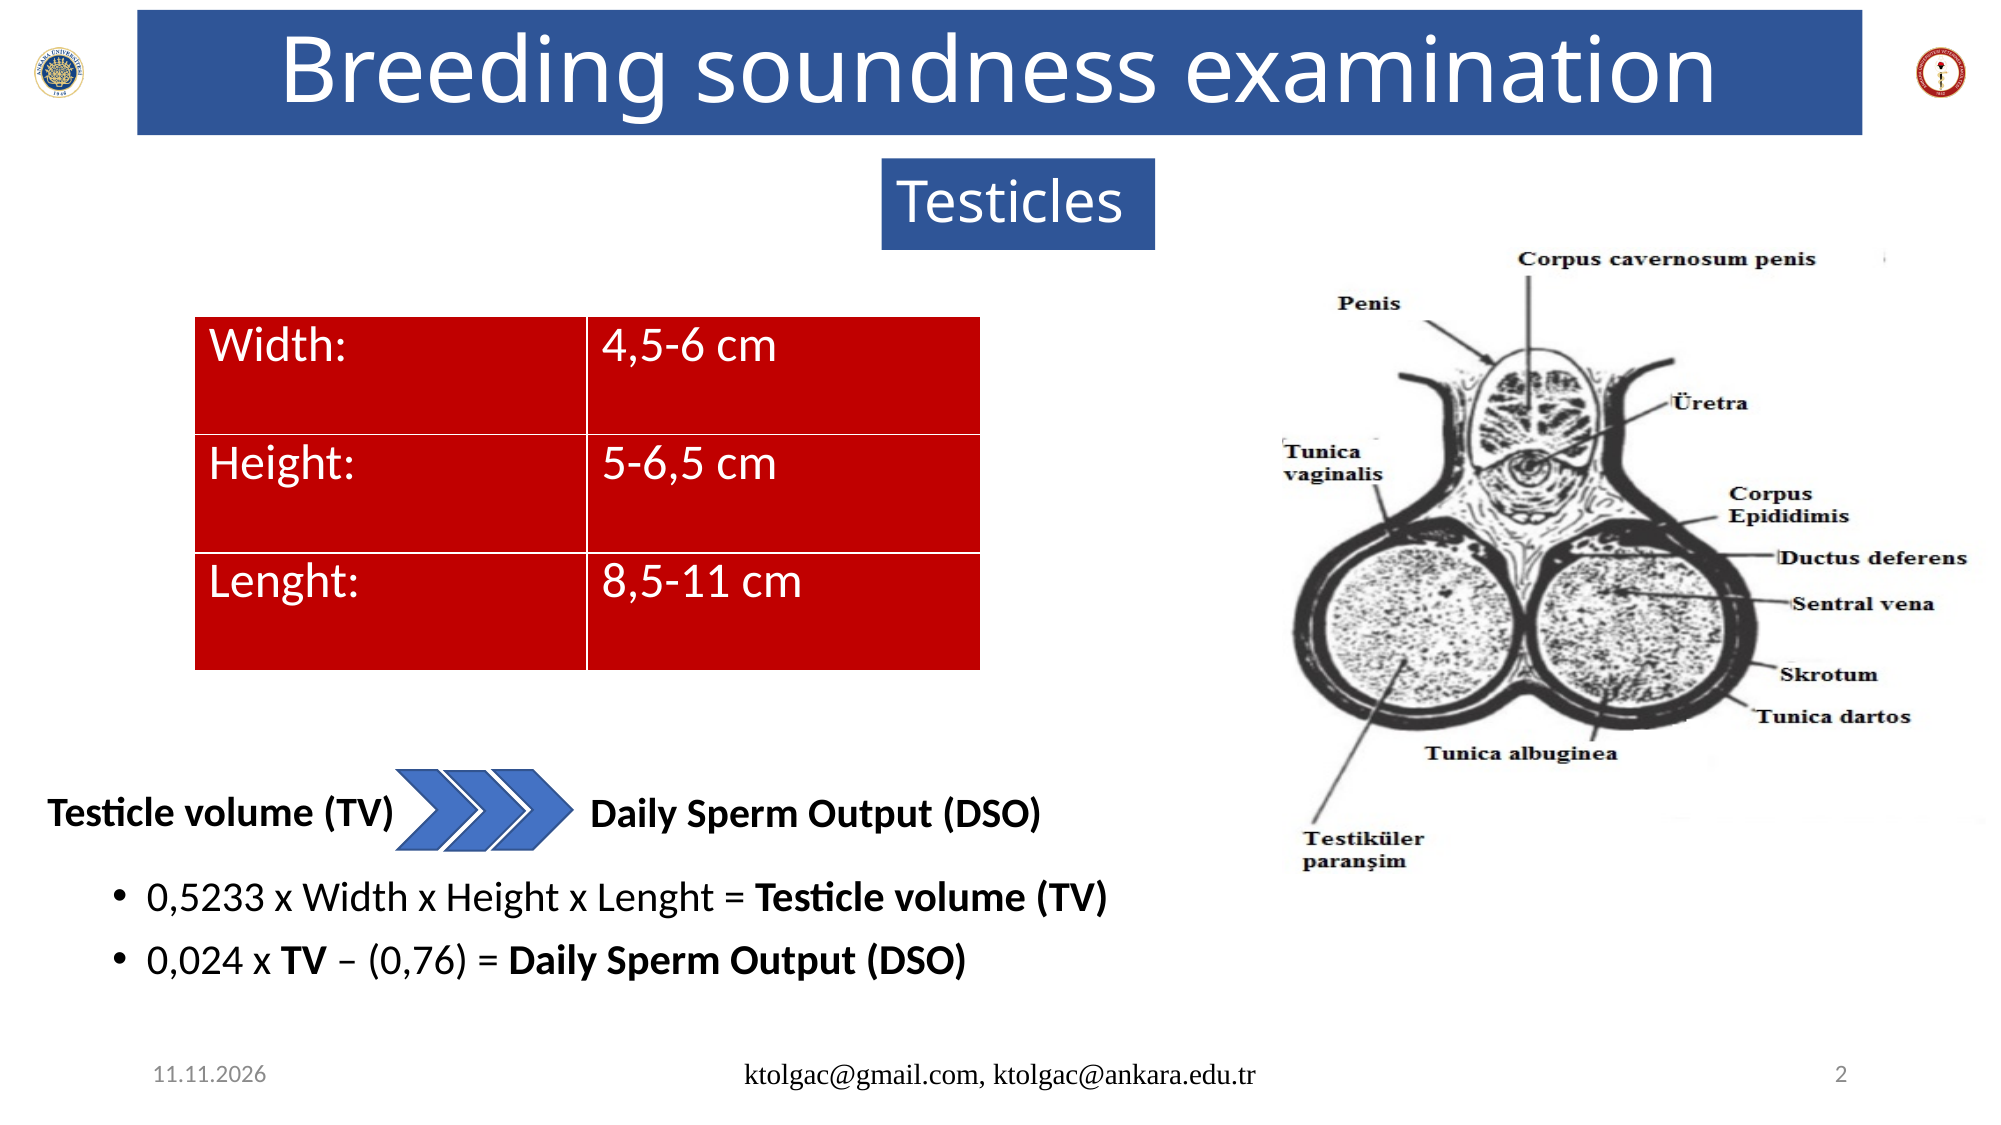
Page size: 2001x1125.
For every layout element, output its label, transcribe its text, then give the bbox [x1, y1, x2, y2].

table_cell 8,5-11 cm [588, 554, 980, 670]
table_cell 5-6,5 cm [588, 435, 980, 552]
text_box Testicle volume (TV) [32, 777, 410, 842]
title Breeding soundness examination [137, 9, 1863, 136]
text_box Daily Sperm Output (DSO) [575, 778, 1058, 844]
text_box [490, 769, 575, 851]
picture [1916, 47, 1966, 98]
text_box [442, 770, 527, 852]
picture [34, 47, 84, 98]
slide_number 2 [1412, 1042, 1863, 1103]
table_cell Lenght: [195, 554, 586, 670]
text_box Testicles [881, 158, 1156, 250]
picture [1282, 247, 1993, 874]
table_header Width: [195, 317, 586, 434]
text_box [395, 769, 479, 851]
table_header 4,5-6 cm [588, 317, 980, 434]
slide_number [137, 1042, 588, 1103]
list 0,5233 x Width x Height x Lenght = Testicle volume (TV) 0,024 x TV – (0,76) = Daily Sperm Output (DSO) [97, 584, 1448, 996]
footer ktolgac@gmail.com, ktolgac@ankara.edu.tr [662, 1042, 1338, 1103]
table_cell Height: [195, 435, 586, 552]
